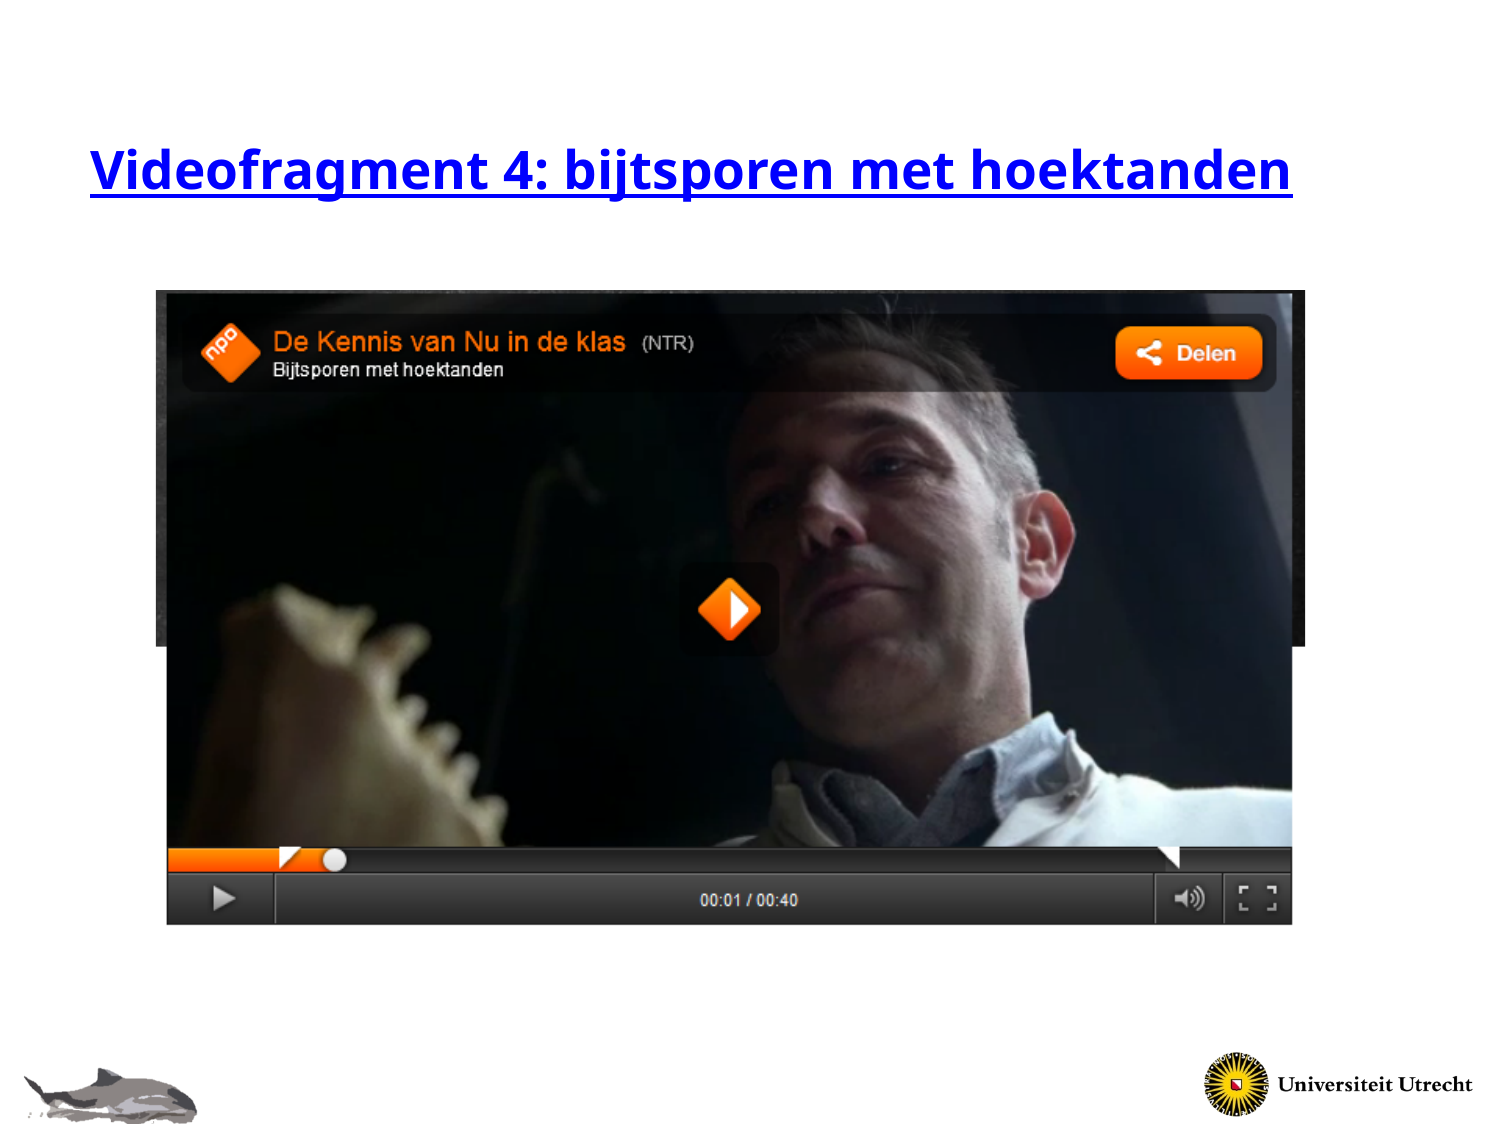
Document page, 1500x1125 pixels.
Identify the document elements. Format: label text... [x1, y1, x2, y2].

picture [155, 290, 1306, 928]
picture [17, 1060, 201, 1125]
title Videofragment 4: bijtsporen met hoektanden [74, 113, 1426, 233]
picture [1177, 1045, 1497, 1125]
